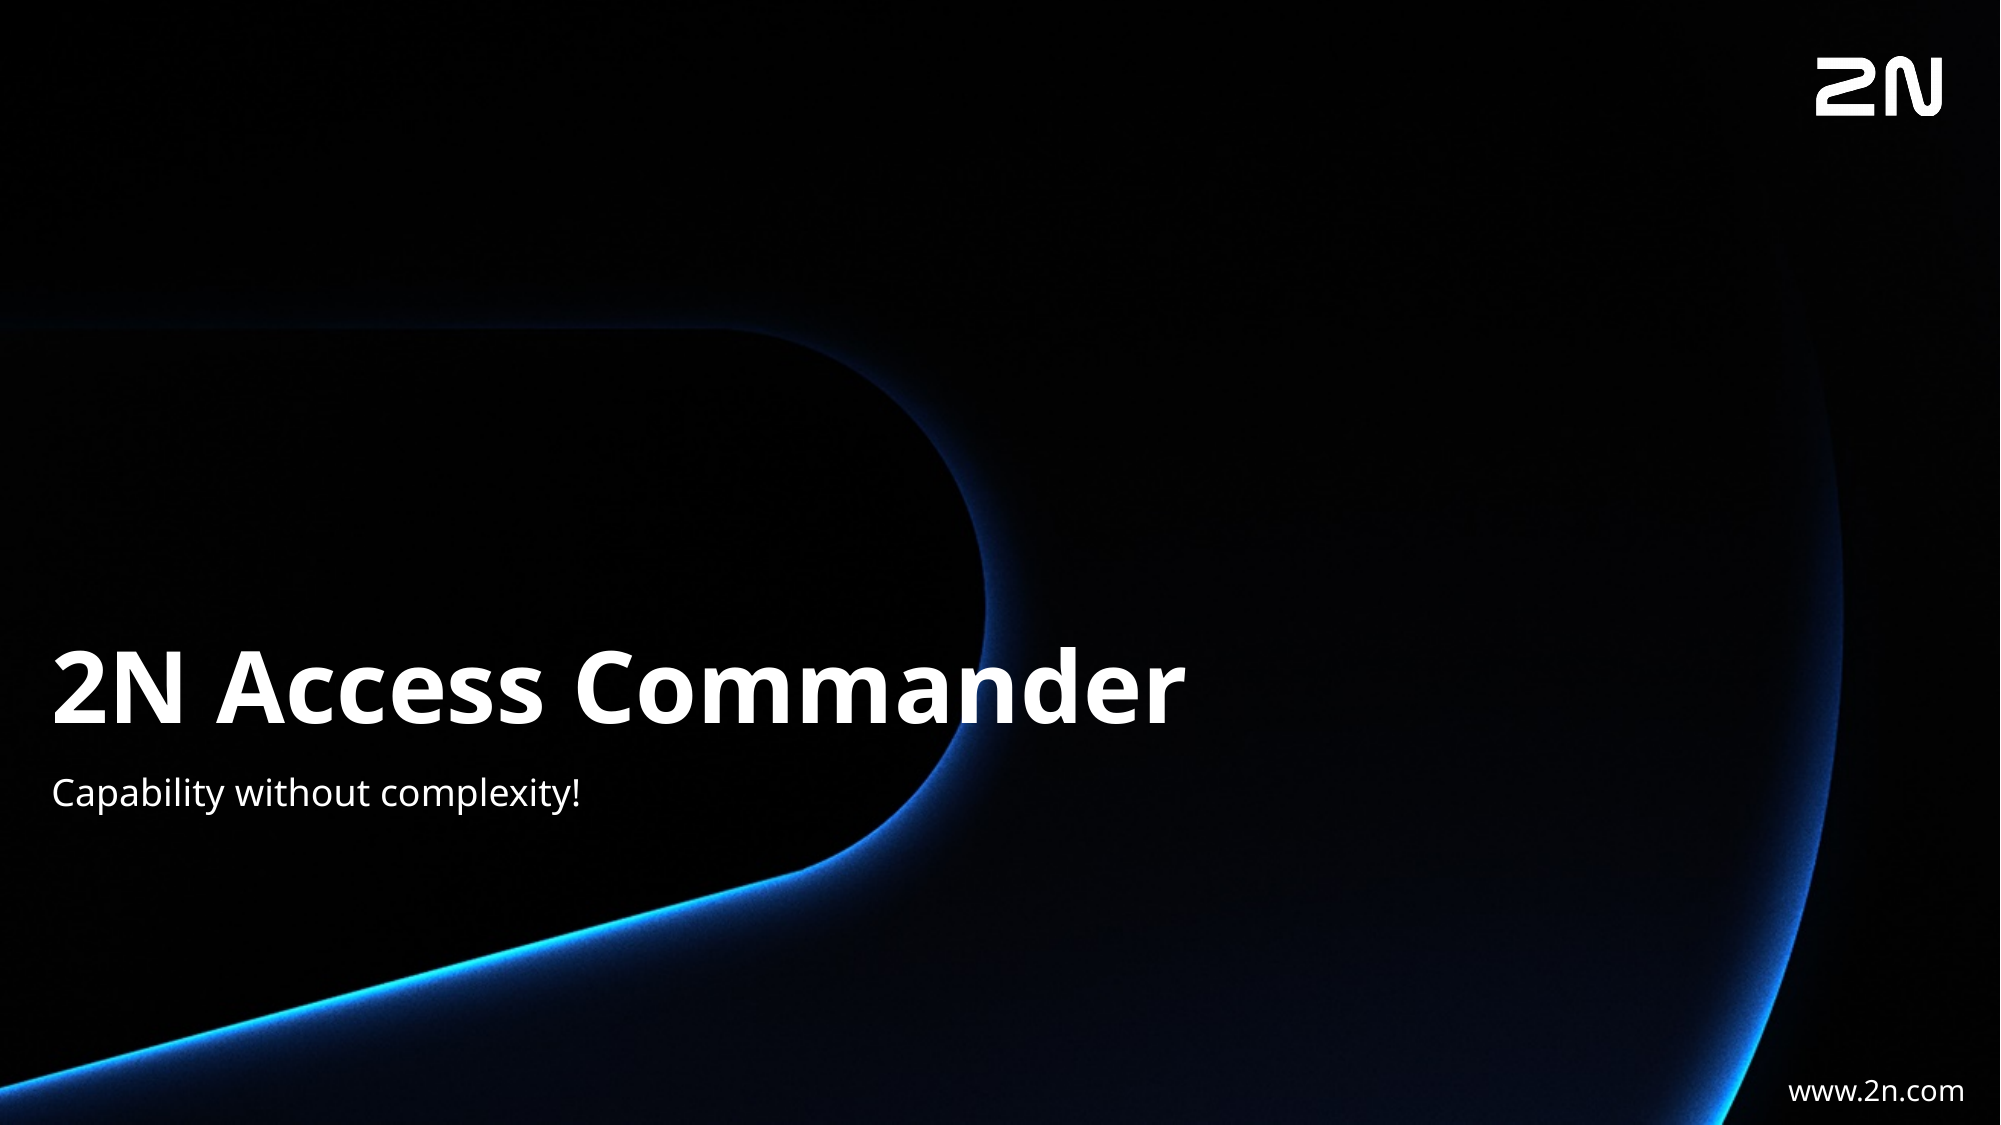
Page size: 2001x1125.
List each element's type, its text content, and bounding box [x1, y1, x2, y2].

subtitle Capability without complexity! [36, 761, 1527, 821]
title 2N Access Commander [36, 315, 1536, 753]
picture [0, 0, 2000, 1125]
